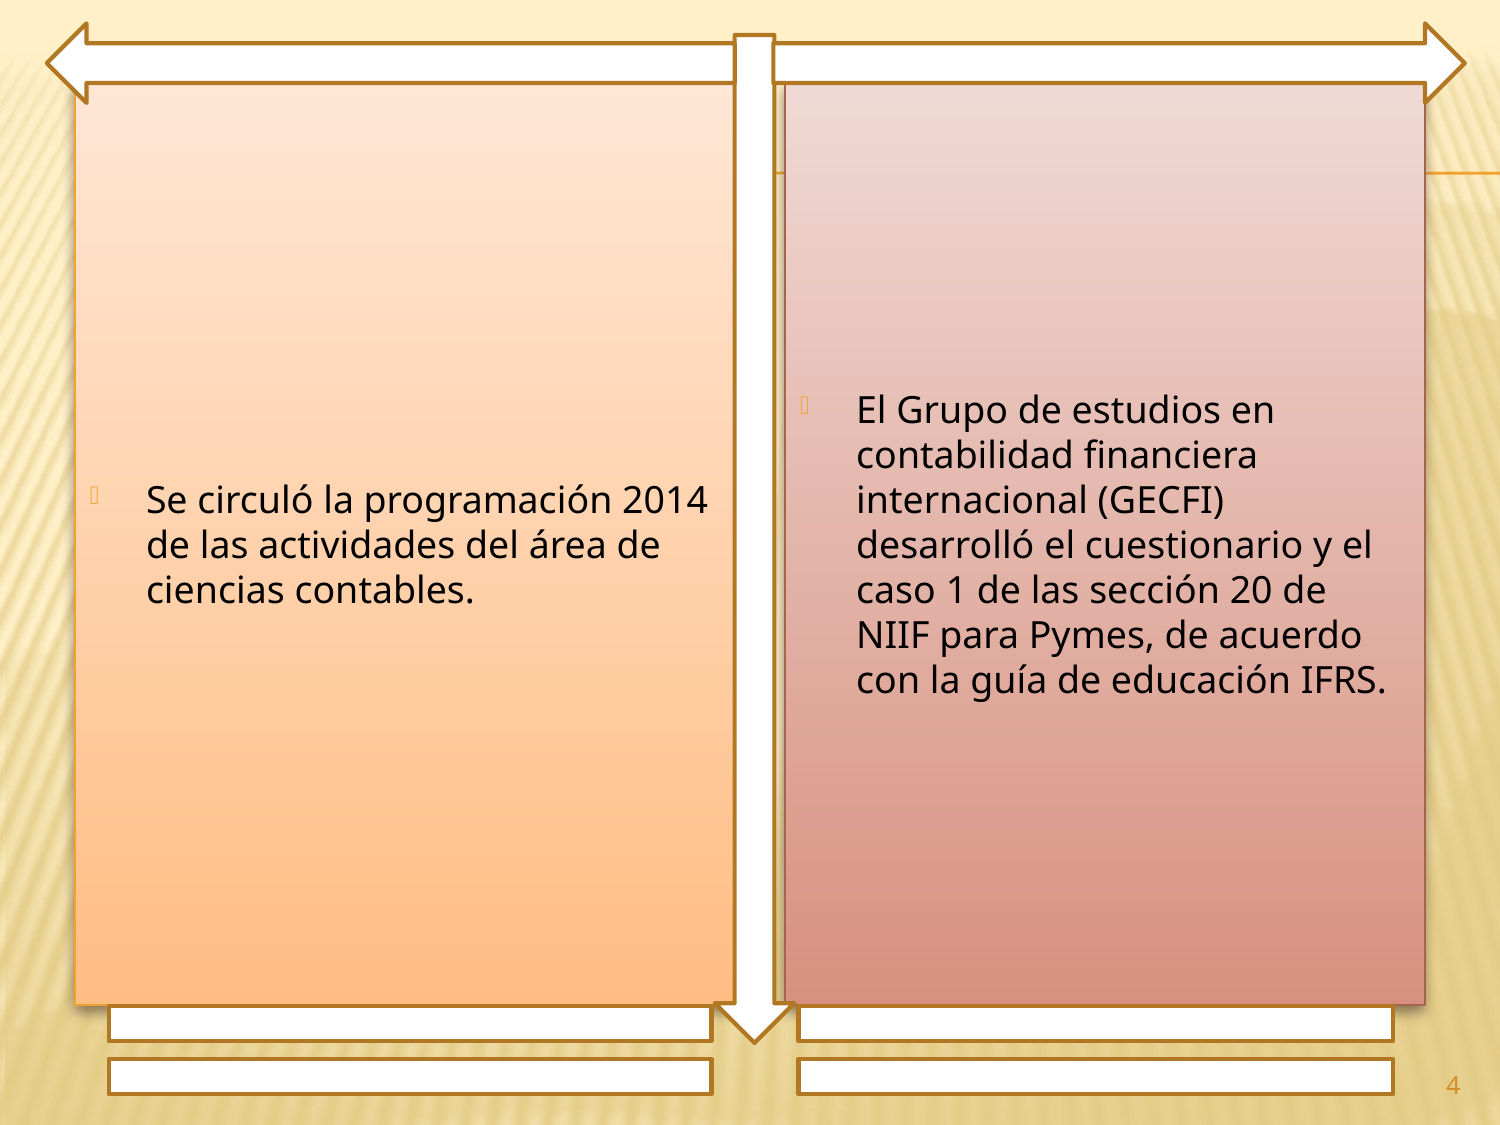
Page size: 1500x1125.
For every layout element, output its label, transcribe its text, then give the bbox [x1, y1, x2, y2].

text_box [107, 1004, 714, 1043]
text_box [44, 21, 737, 105]
text_box [796, 1004, 1395, 1043]
text_box [796, 1057, 1395, 1096]
text_box [107, 1057, 714, 1096]
text_box [712, 32, 797, 1046]
text_box [771, 21, 1467, 105]
list El Grupo de estudios en contabilidad financiera internacional (GECFI) desarrolló el cuestionario y el caso 1 de las sección 20 de NIIF para Pymes, de acuerdo con la guía de educación IFRS. [784, 86, 1426, 1006]
slide_number 4 [1350, 1062, 1475, 1103]
list Se circuló la programación 2014 de las actividades del área de ciencias contables. [74, 86, 732, 1006]
